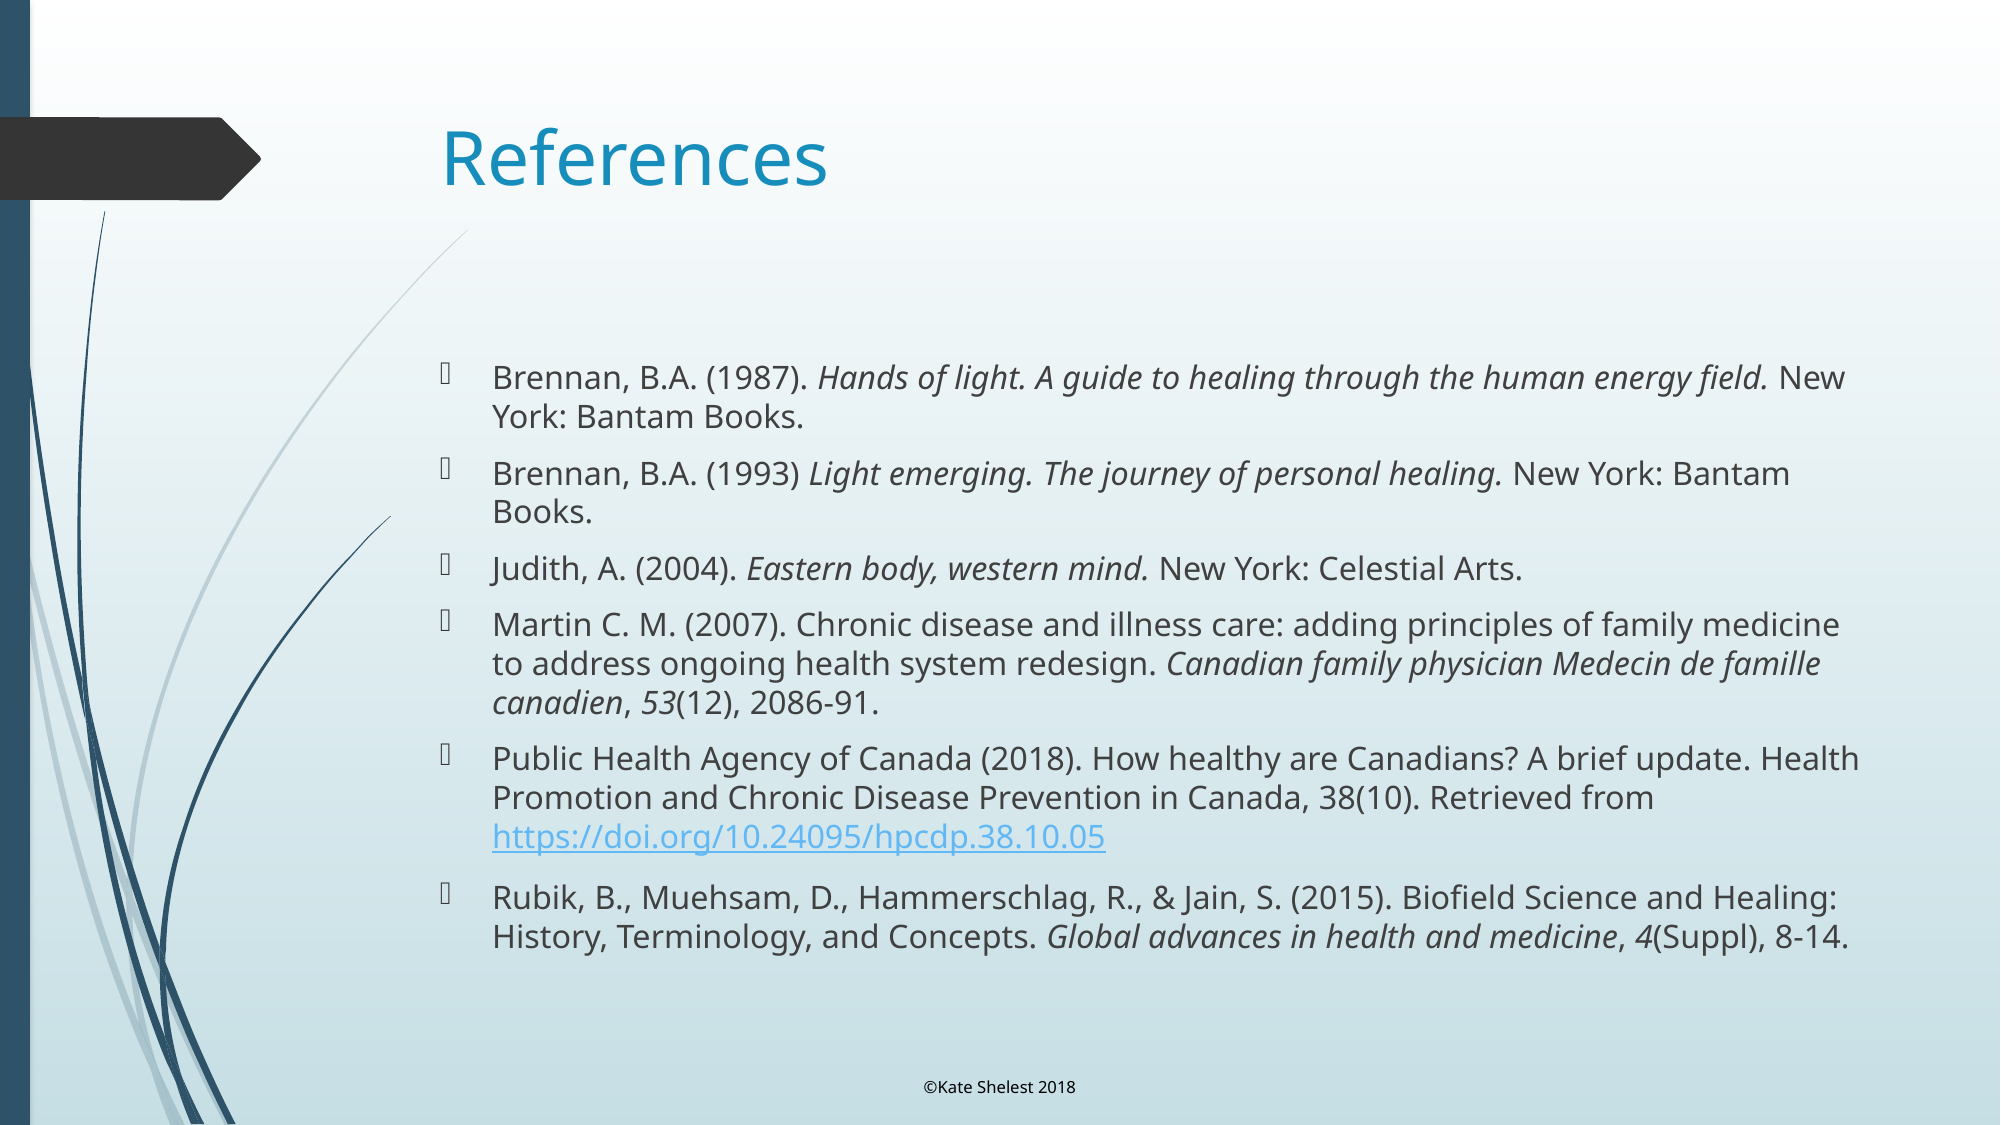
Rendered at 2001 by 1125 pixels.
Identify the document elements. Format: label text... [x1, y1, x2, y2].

title References [425, 102, 1888, 313]
text_box ©Kate Shelest 2018 [881, 1069, 1118, 1105]
list Brennan, B.A. (1987). Hands of light. A guide to healing through the human energy field. New York: Bantam Books. Brennan, B.A. (1993) Light emerging. The journey of personal healing. New York: Bantam Books. Judith, A. (2004). Eastern body, western mind. New York: Celestial Arts. Martin C. M. (2007). Chronic disease and illness care: adding principles of family medicine to address ongoing health system redesign. Canadian family physician Medecin de famille canadien, 53(12), 2086-91. Public Health Agency of Canada (2018). How healthy are Canadians? A brief update. Health Promotion and Chronic Disease Prevention in Canada, 38(10). Retrieved from https://doi.org/10.24095/hpcdp.38.10.05 Rubik, B., Muehsam, D., Hammerschlag, R., & Jain, S. (2015). Biofield Science and Healing: History, Terminology, and Concepts. Global advances in health and medicine, 4(Suppl), 8-14. [424, 350, 1888, 970]
